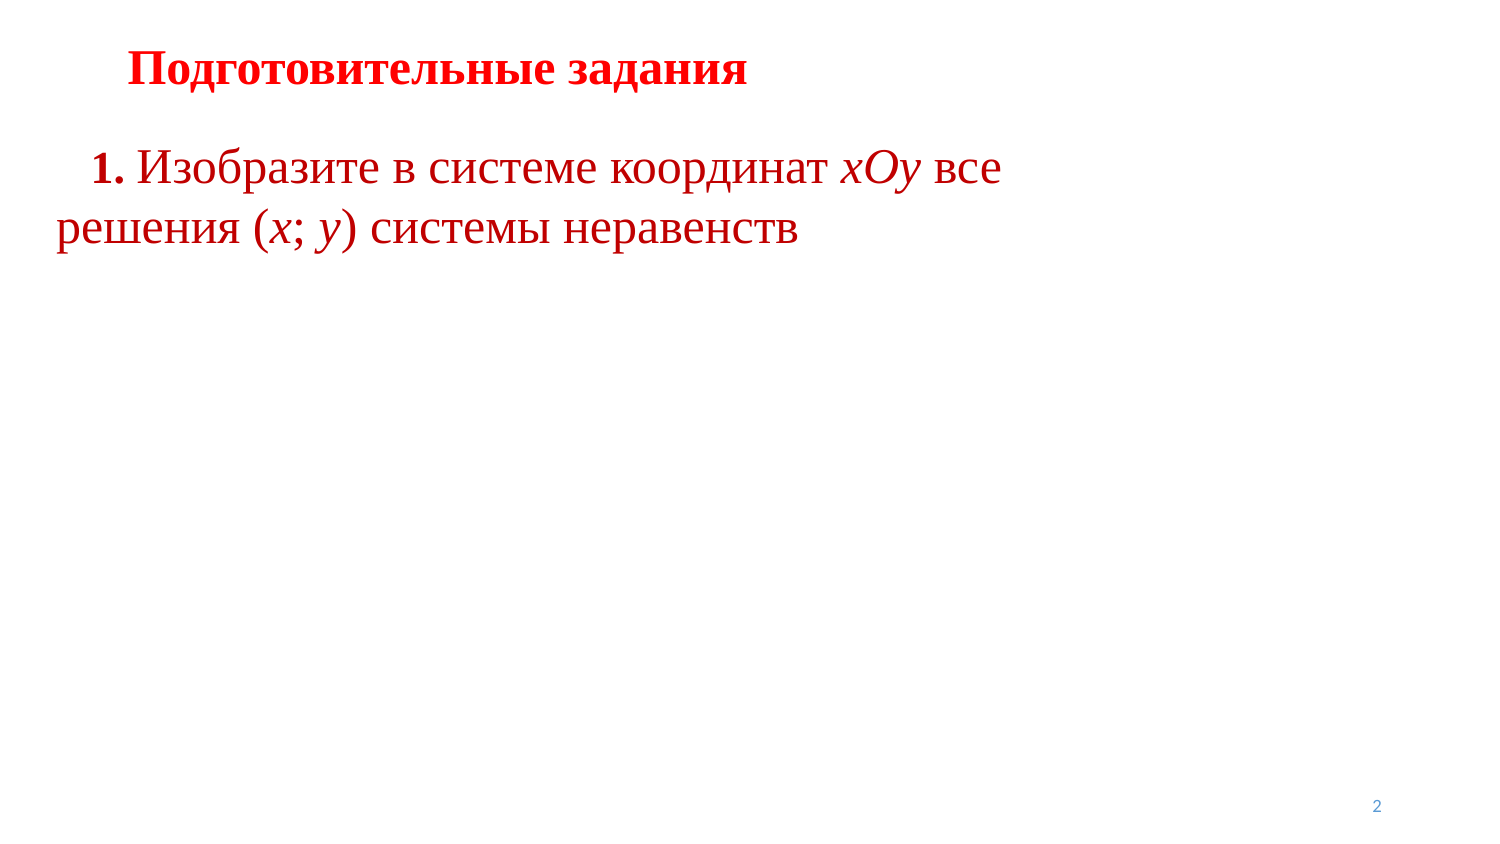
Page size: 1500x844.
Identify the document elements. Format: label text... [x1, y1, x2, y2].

slide_number 2 [1059, 782, 1397, 827]
title Подготовительные задания [112, 32, 1376, 103]
subtitle [41, 150, 1471, 800]
